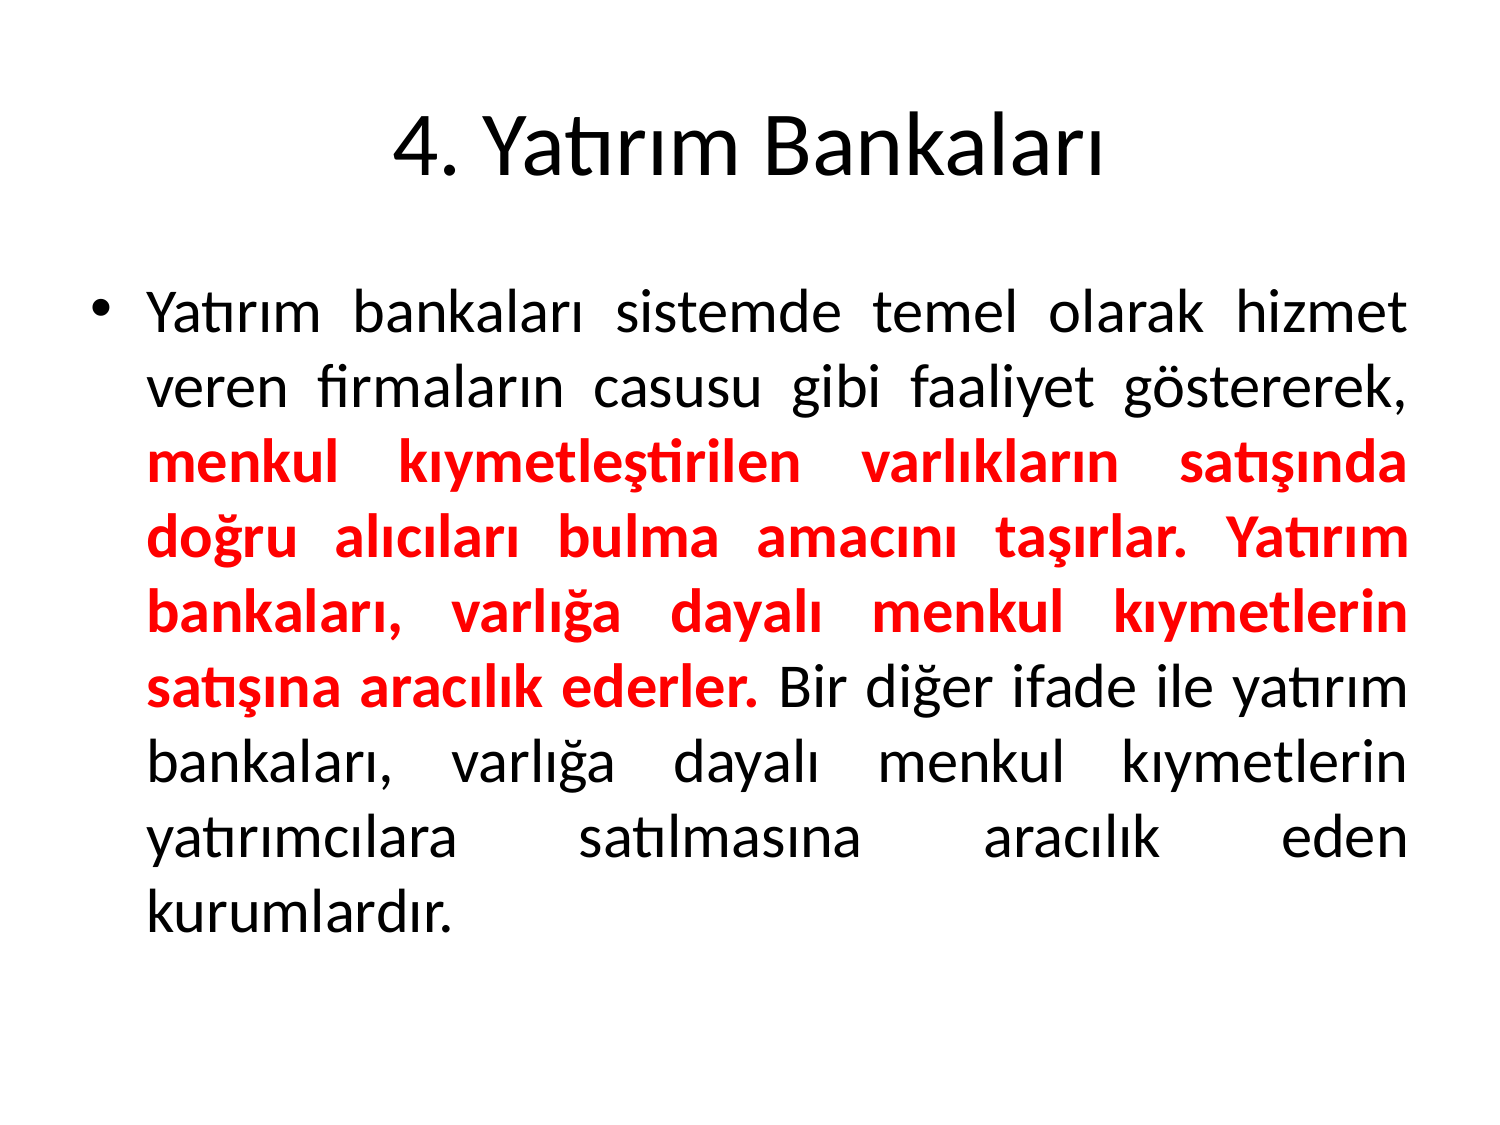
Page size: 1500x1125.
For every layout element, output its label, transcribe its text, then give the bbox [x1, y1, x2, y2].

title 4. Yatırım Bankaları [74, 44, 1426, 233]
list Yatırım bankaları sistemde temel olarak hizmet veren firmaların casusu gibi faaliyet göstererek, menkul kıymetleştirilen varlıkların satışında doğru alıcıları bulma amacını taşırlar. Yatırım bankaları, varlığa dayalı menkul kıymetlerin satışına aracılık ederler. Bir diğer ifade ile yatırım bankaları, varlığa dayalı menkul kıymetlerin yatırımcılara satılmasına aracılık eden kurumlardır. [74, 262, 1426, 1006]
